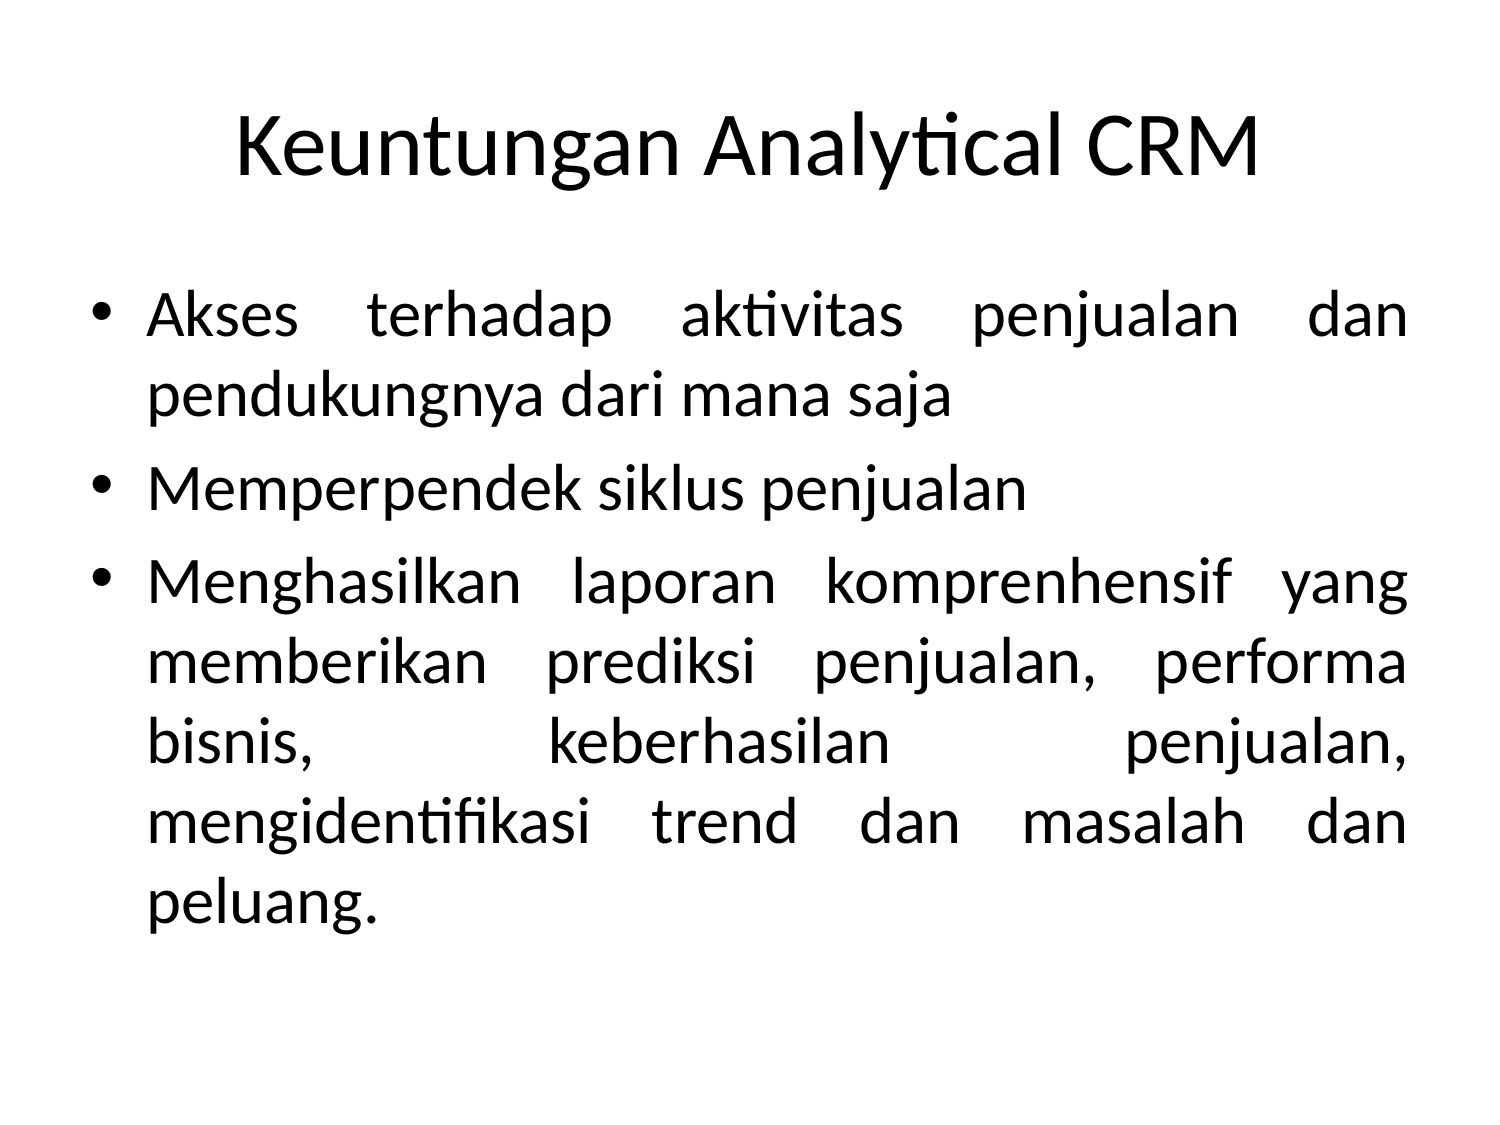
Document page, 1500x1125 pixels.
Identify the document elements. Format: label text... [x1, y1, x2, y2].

title Keuntungan Analytical CRM [75, 45, 1425, 233]
list Akses terhadap aktivitas penjualan dan pendukungnya dari mana saja Memperpendek siklus penjualan Menghasilkan laporan komprenhensif yang memberikan prediksi penjualan, performa bisnis, keberhasilan penjualan, mengidentifikasi trend dan masalah dan peluang. [75, 262, 1425, 1005]
